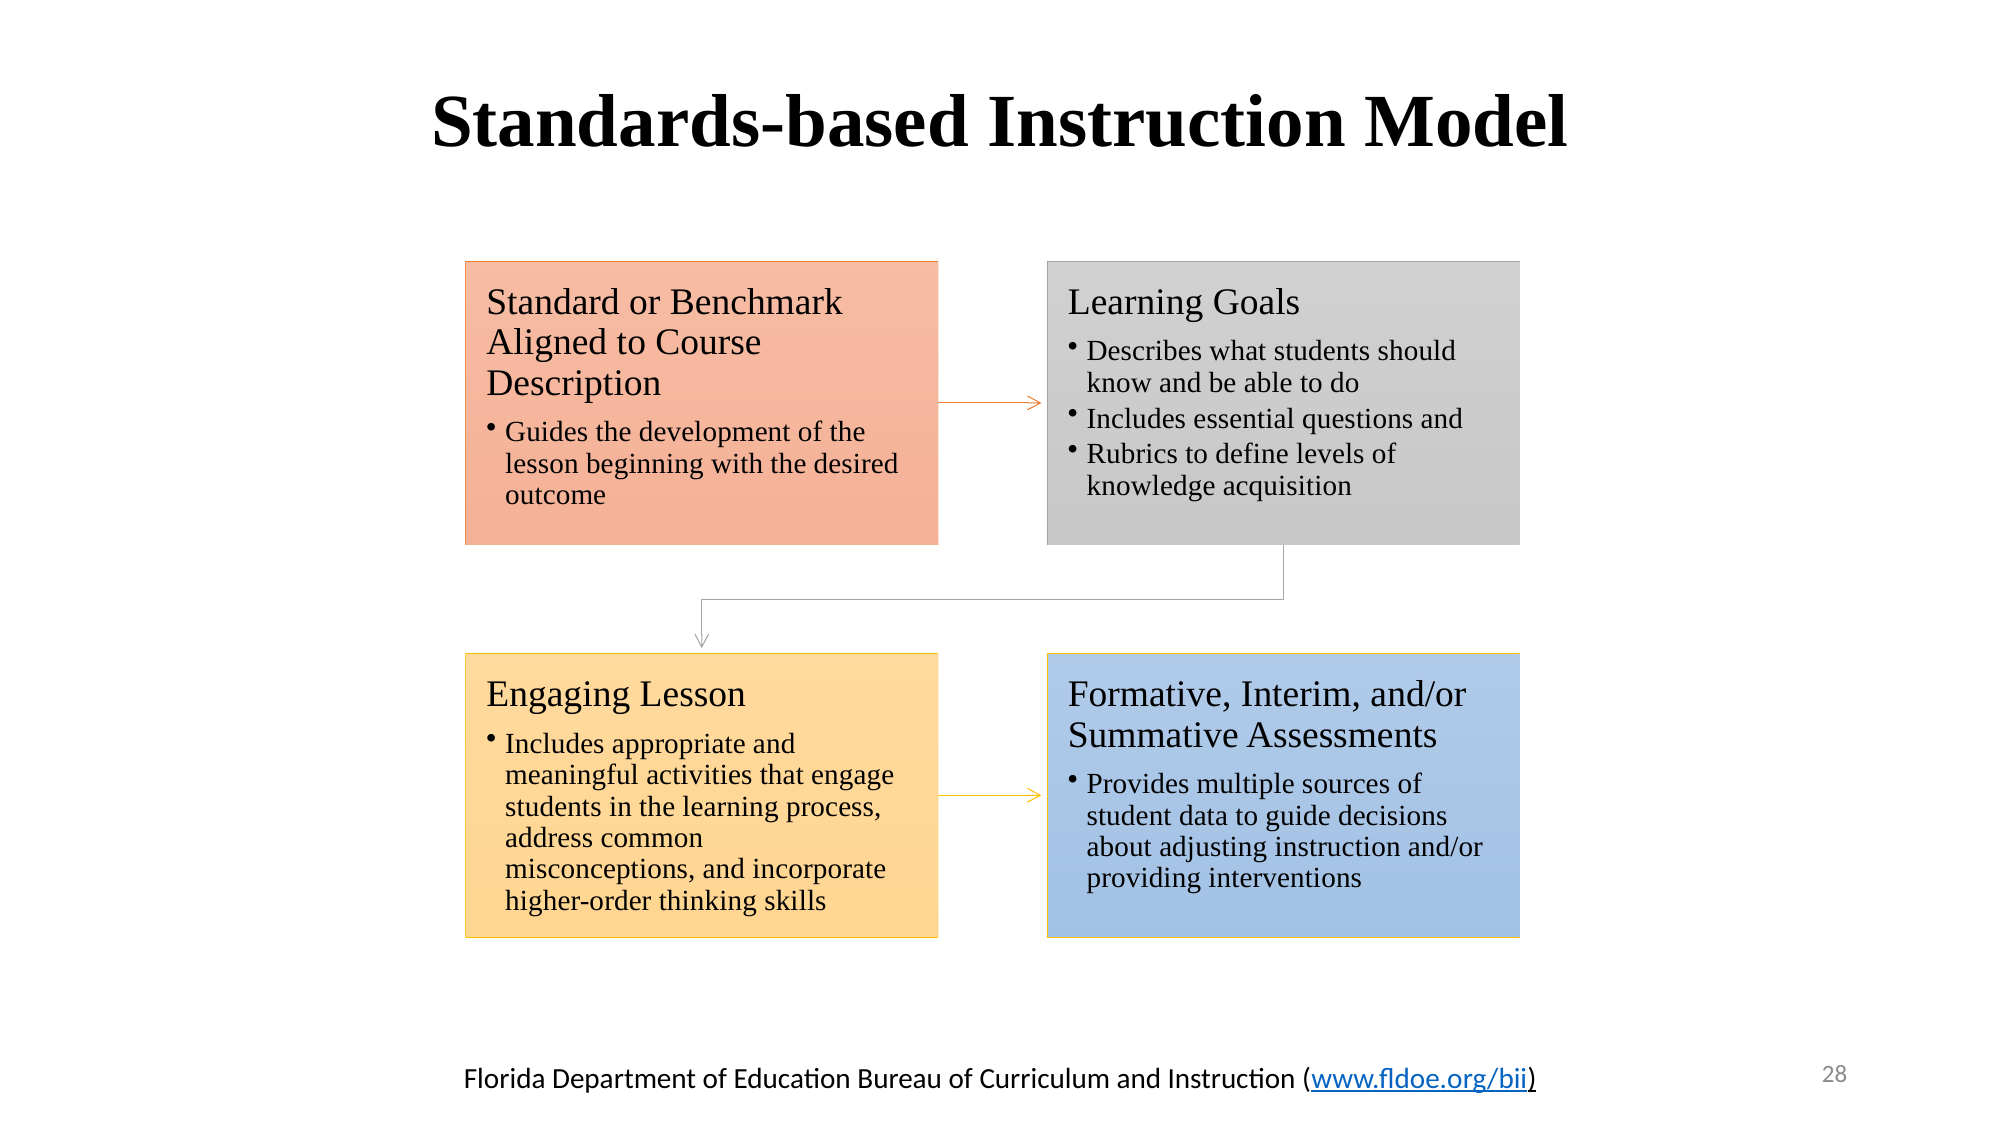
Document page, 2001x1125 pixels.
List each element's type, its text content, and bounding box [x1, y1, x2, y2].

text_box Florida Department of Education Bureau of Curriculum and Instruction (www.fldoe.org/bii) [249, 1051, 1750, 1102]
title Standards-based Instruction Model [137, 13, 1863, 232]
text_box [277, 260, 1708, 938]
slide_number 28 [1412, 1042, 1863, 1103]
